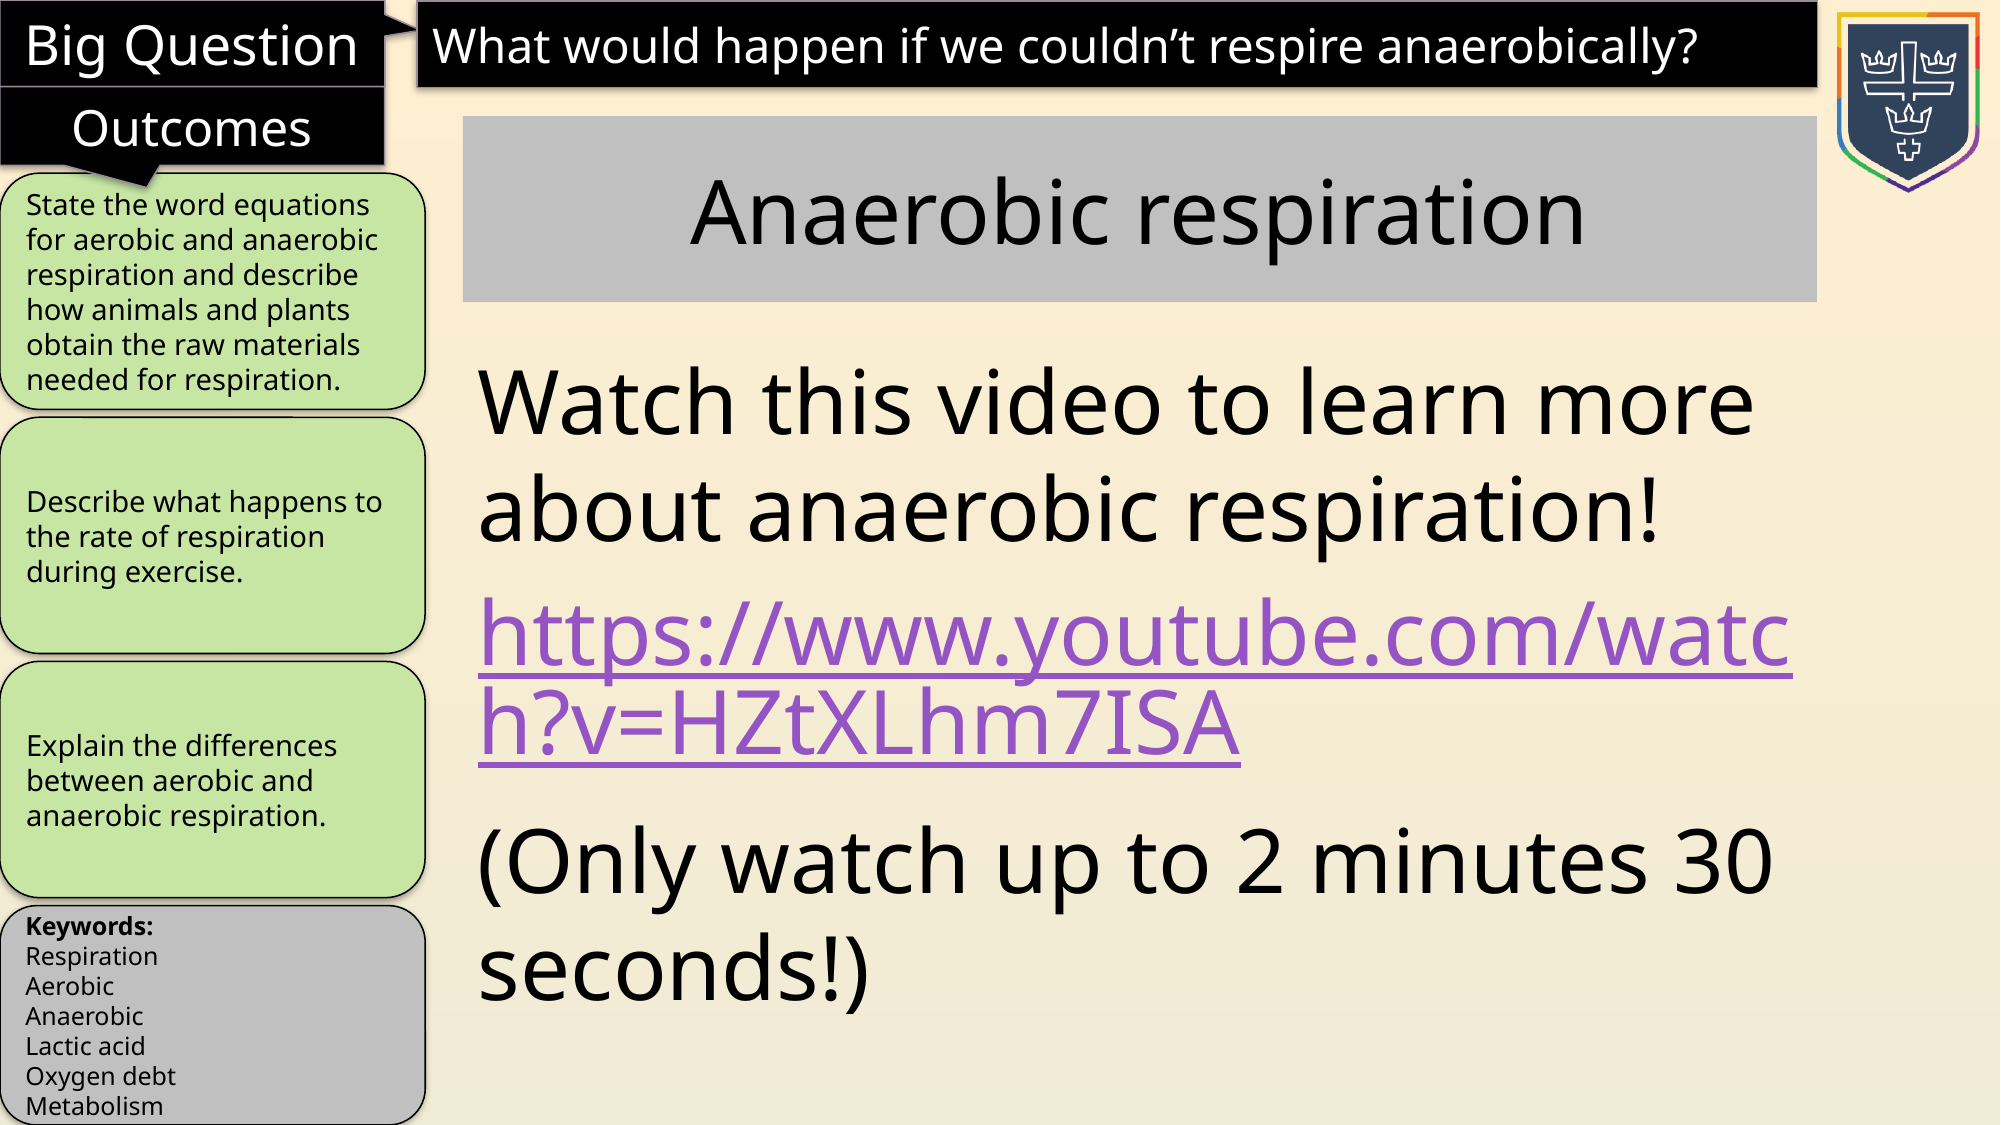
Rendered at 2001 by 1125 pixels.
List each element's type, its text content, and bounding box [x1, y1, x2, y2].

list Anaerobic respiration [462, 116, 1817, 303]
picture [1817, 11, 2000, 194]
list Watch this video to learn more about anaerobic respiration! https://www.youtube.com/watch?v=HZtXLhm7ISA (Only watch up to 2 minutes 30 seconds!) [462, 337, 1817, 1078]
